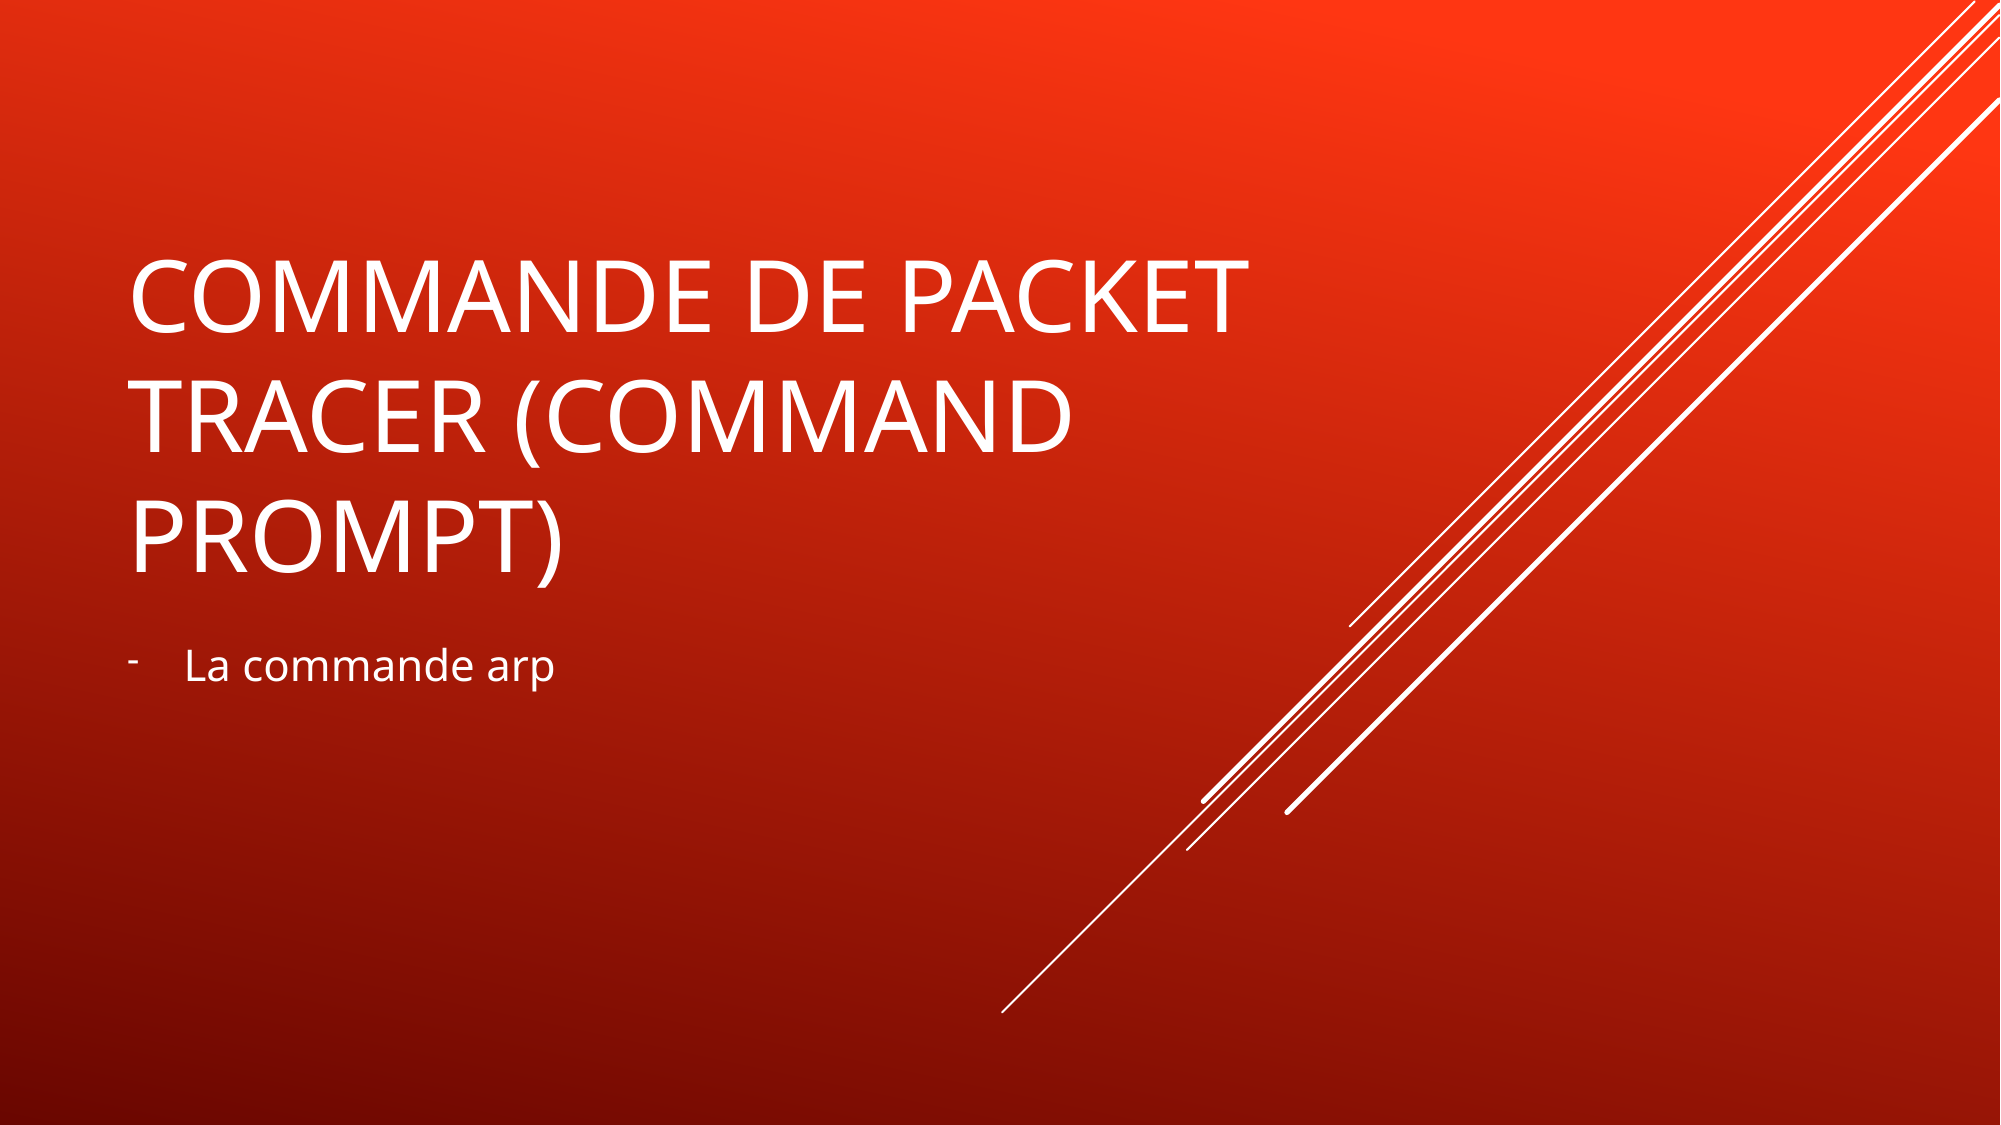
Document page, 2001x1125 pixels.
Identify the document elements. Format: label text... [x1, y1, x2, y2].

subtitle La commande arp [112, 630, 1974, 950]
title Commande de packet tracer (command prompt) [112, 112, 1425, 600]
